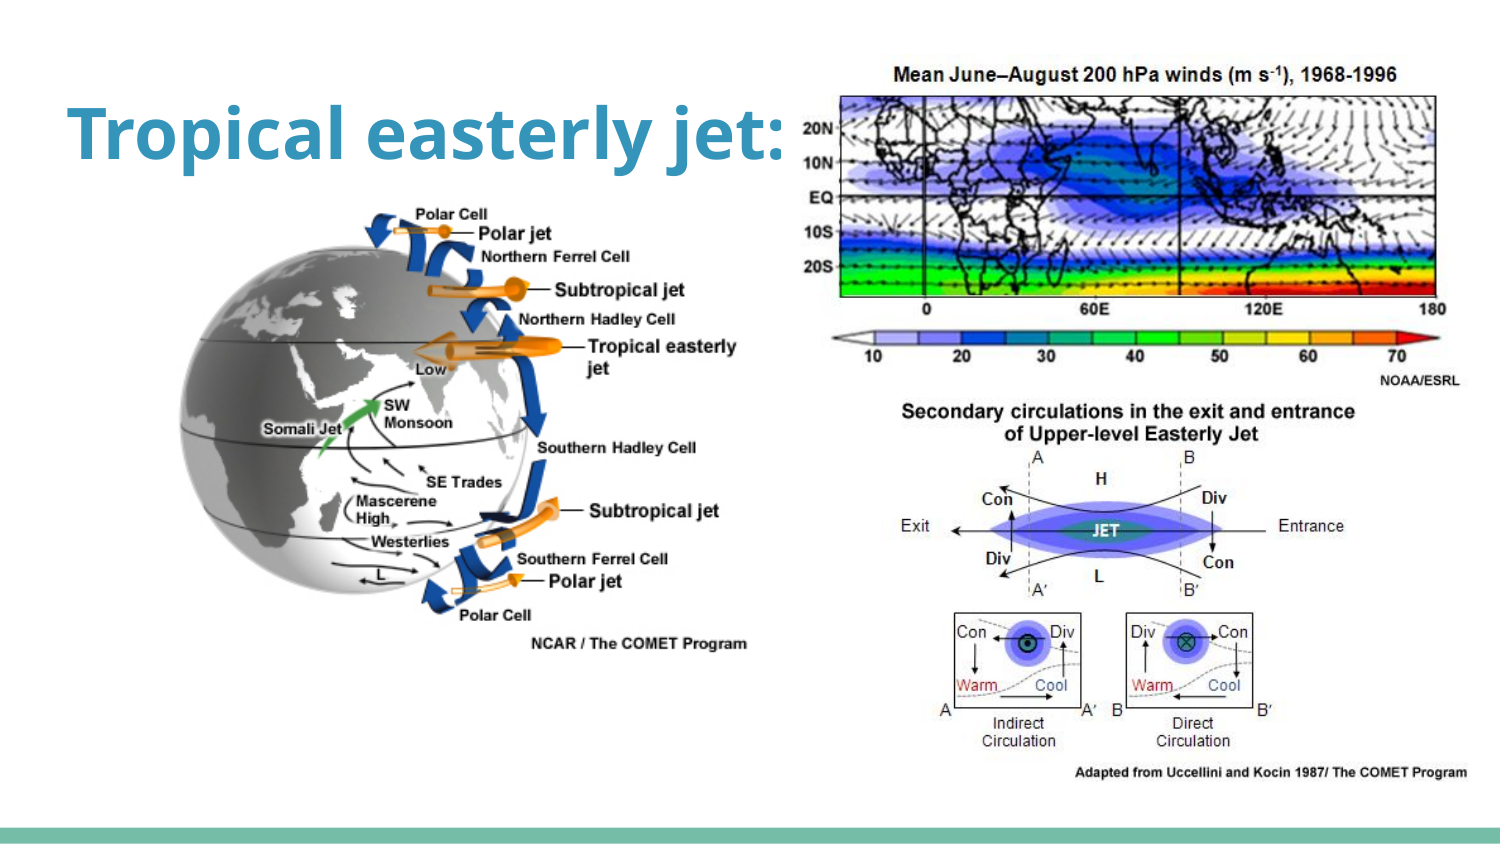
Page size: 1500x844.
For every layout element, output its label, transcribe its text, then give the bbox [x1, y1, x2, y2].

picture [126, 187, 753, 657]
title Tropical easterly jet: [51, 72, 775, 189]
picture [780, 54, 1477, 792]
